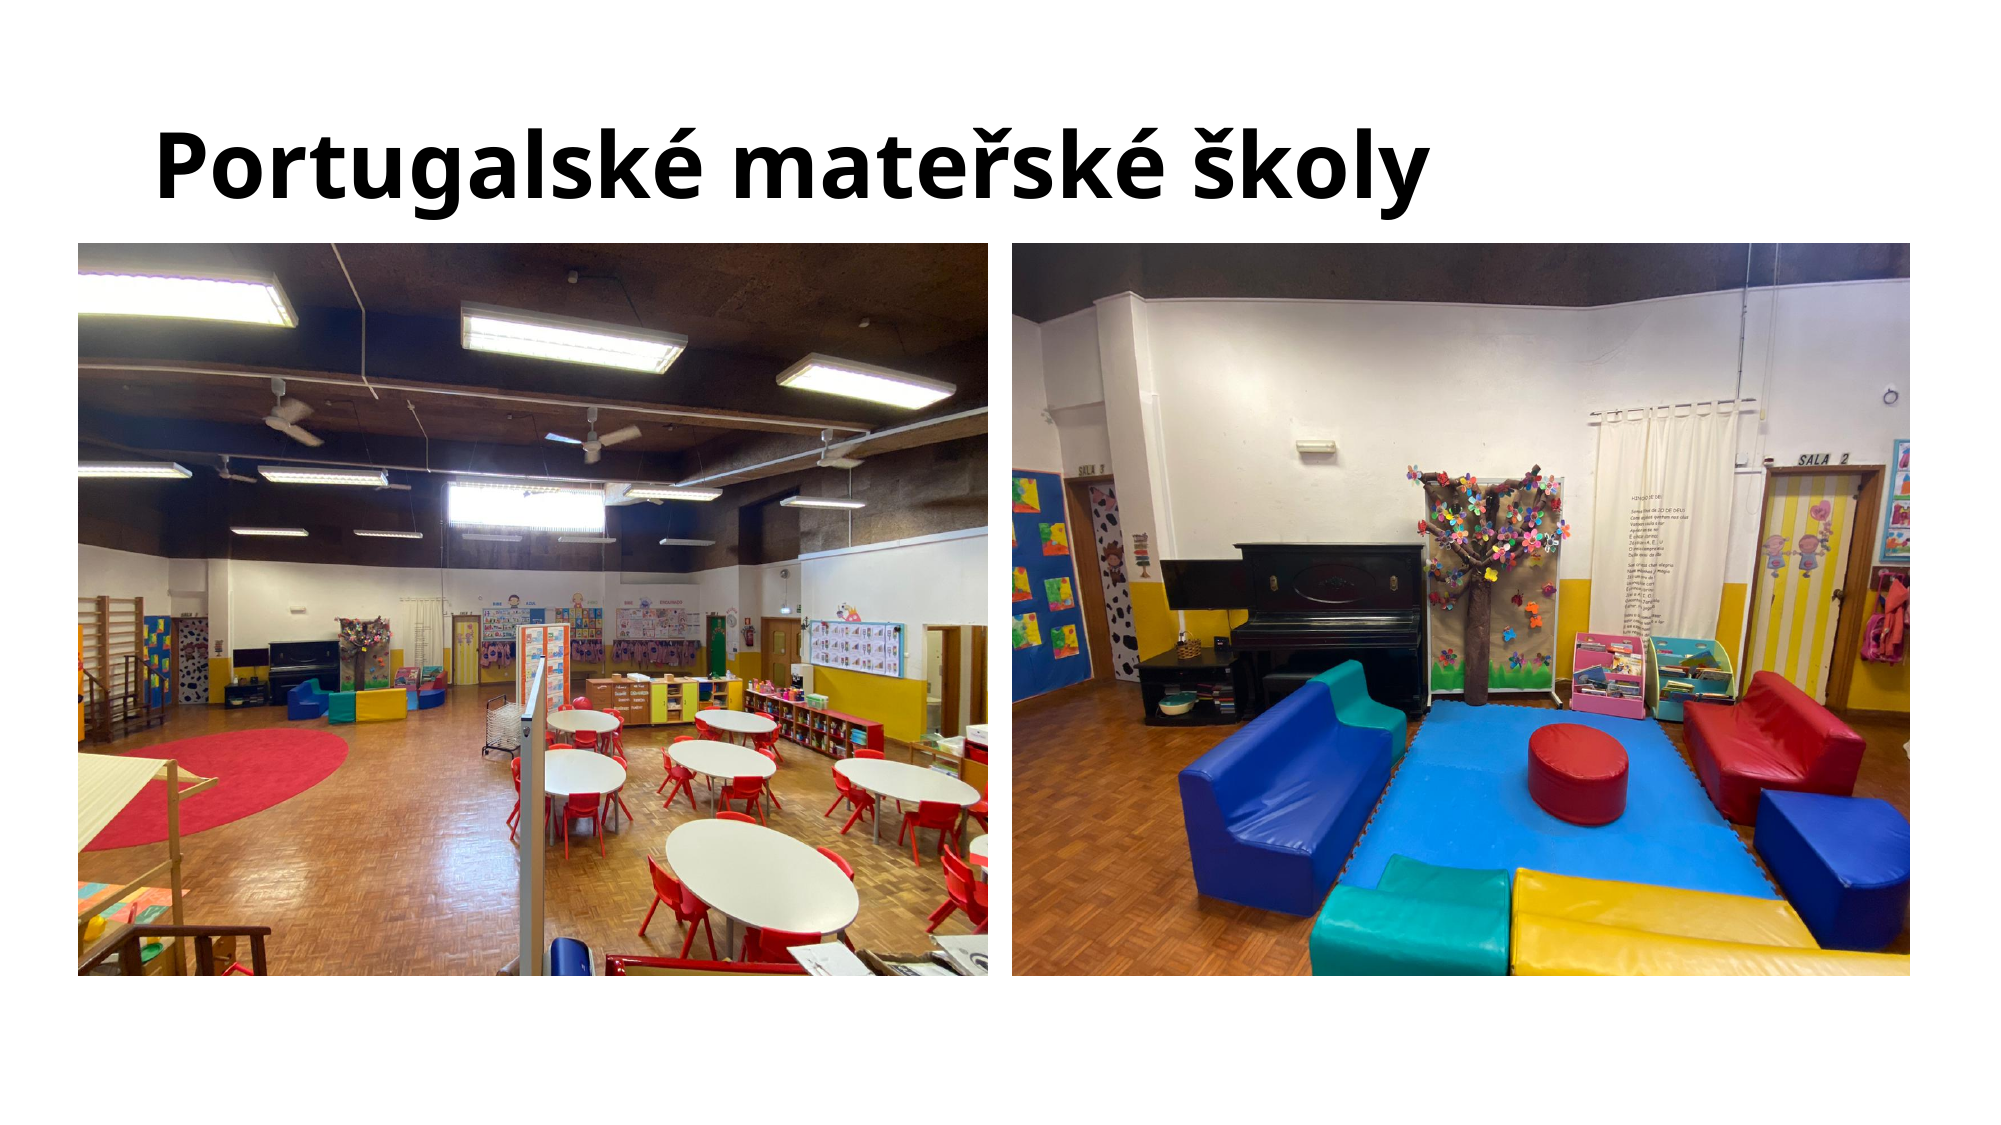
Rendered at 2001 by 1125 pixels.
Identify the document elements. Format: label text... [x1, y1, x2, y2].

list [1012, 243, 1910, 976]
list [78, 243, 988, 976]
title Portugalské mateřské školy [137, 59, 1863, 278]
